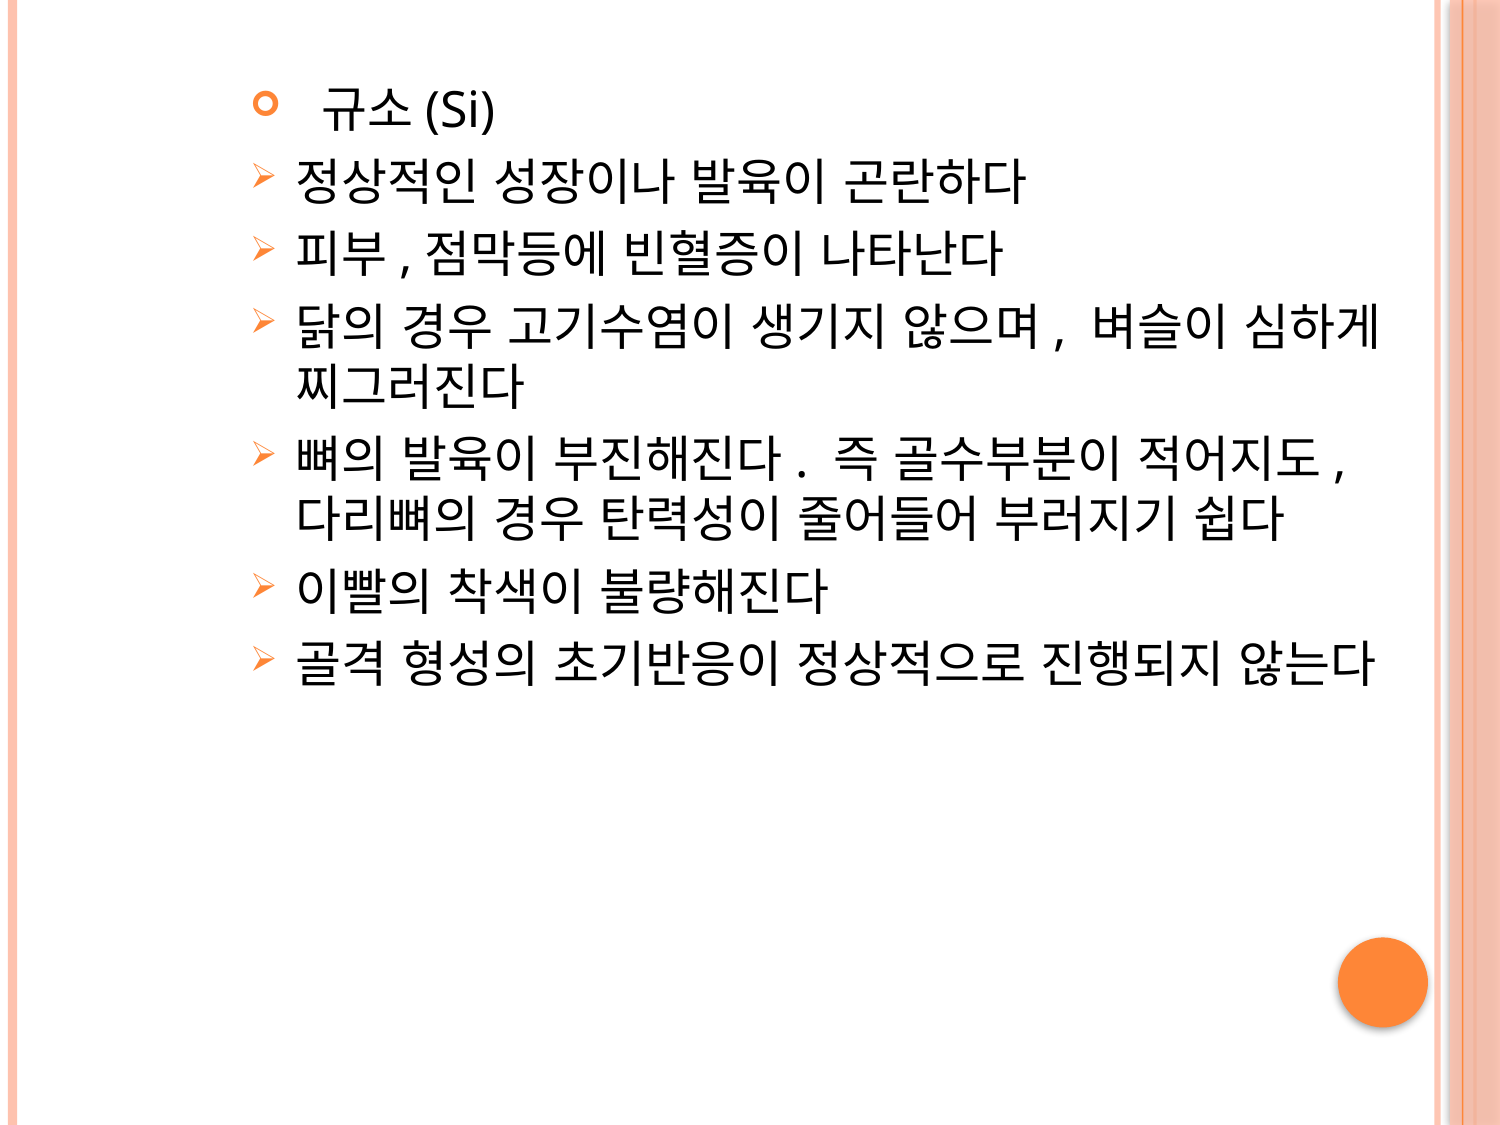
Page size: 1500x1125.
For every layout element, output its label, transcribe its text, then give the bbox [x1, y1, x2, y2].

list 규소(Si) 정상적인 성장이나 발육이 곤란하다 피부,점막등에 빈혈증이 나타난다 닭의 경우 고기수염이 생기지 않으며, 벼슬이 심하게 찌그러진다 뼈의 발육이 부진해진다. 즉 골수부분이 적어지도, 다리뼈의 경우 탄력성이 줄어들어 부러지기 쉽다 이빨의 착색이 불량해진다 골격 형성의 초기반응이 정상적으로 진행되지 않는다 [235, 70, 1466, 1025]
